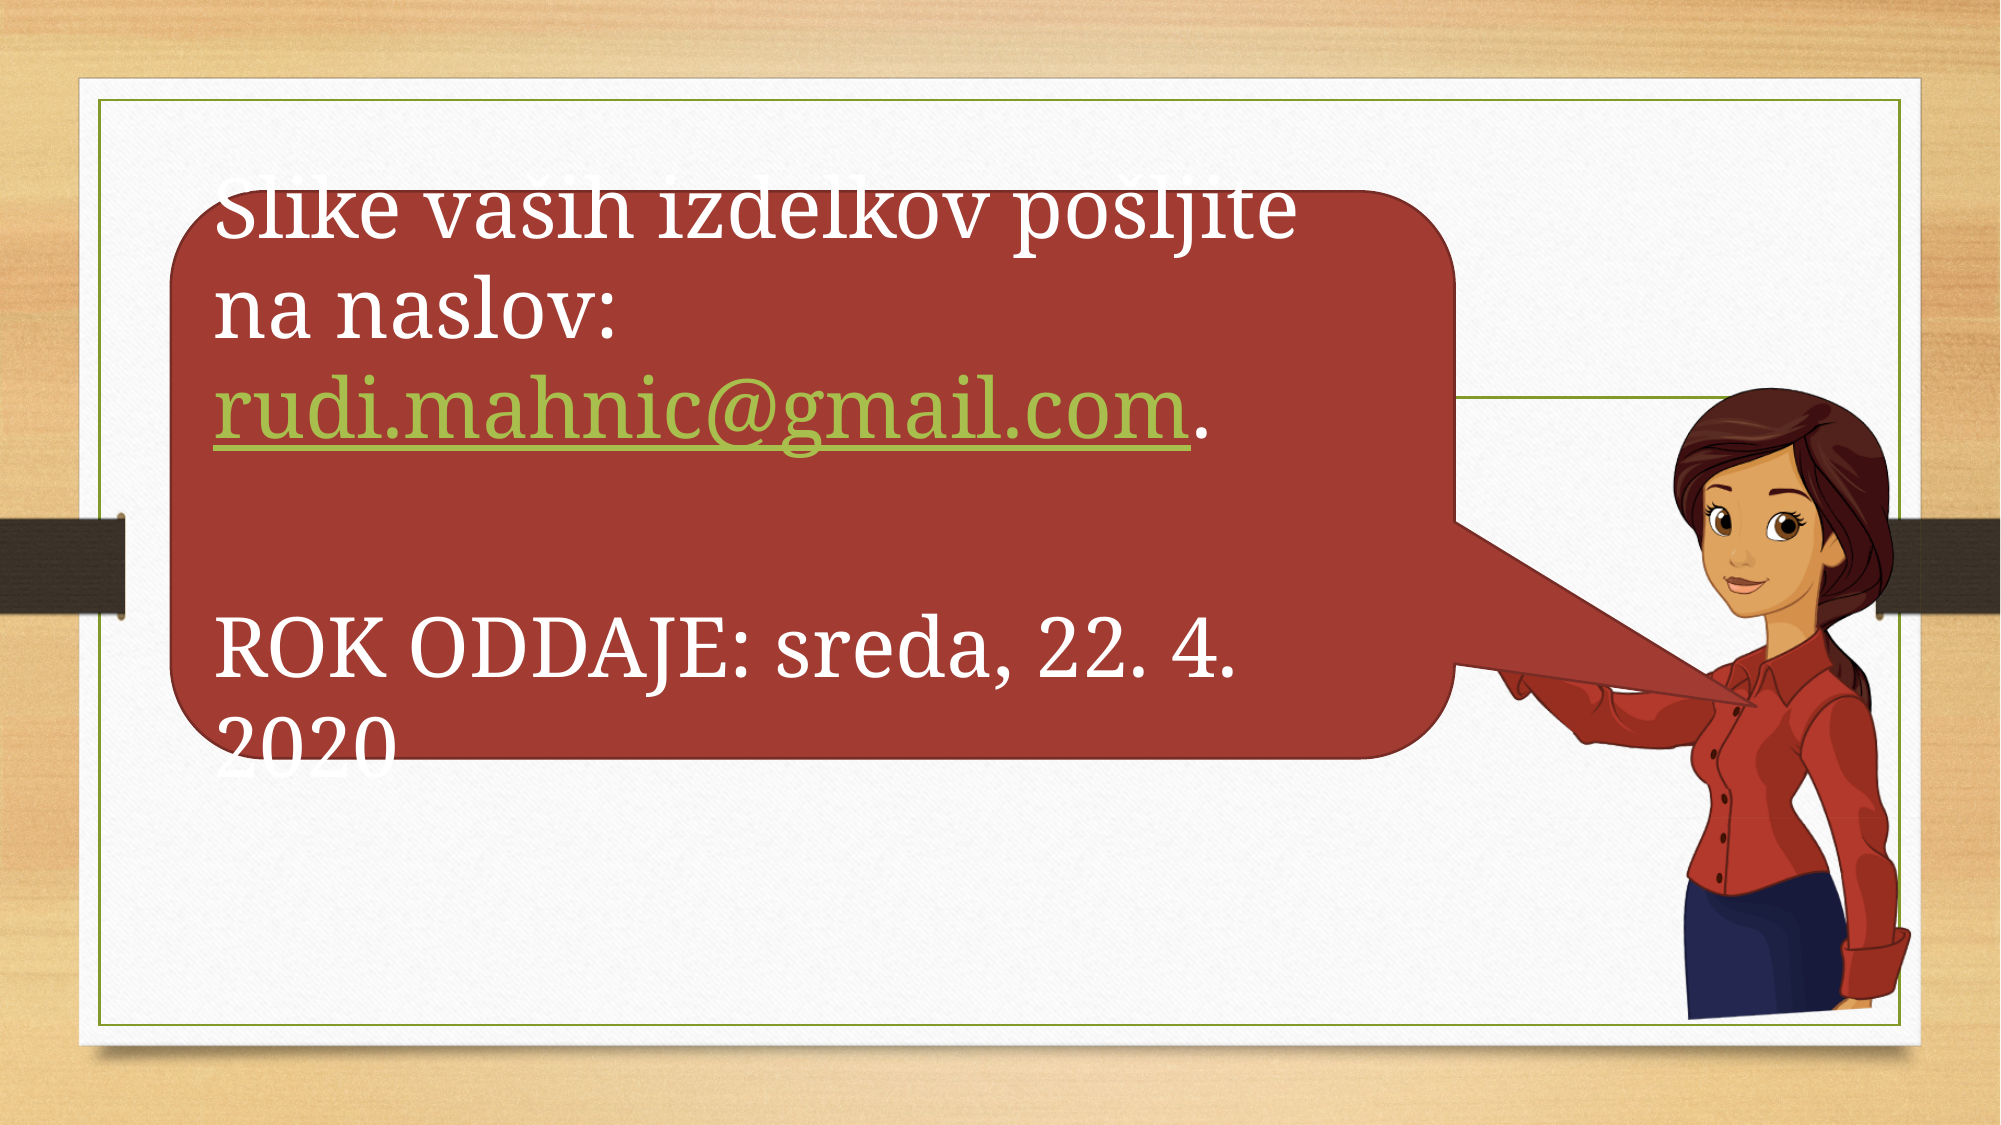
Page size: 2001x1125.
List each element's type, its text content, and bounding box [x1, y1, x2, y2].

text_box Slike vaših izdelkov pošljite na naslov: rudi.mahnic@gmail.com. ROK ODDAJE: sreda, 22. 4. 2020 [169, 190, 1456, 760]
picture [0, 0, 2001, 1125]
